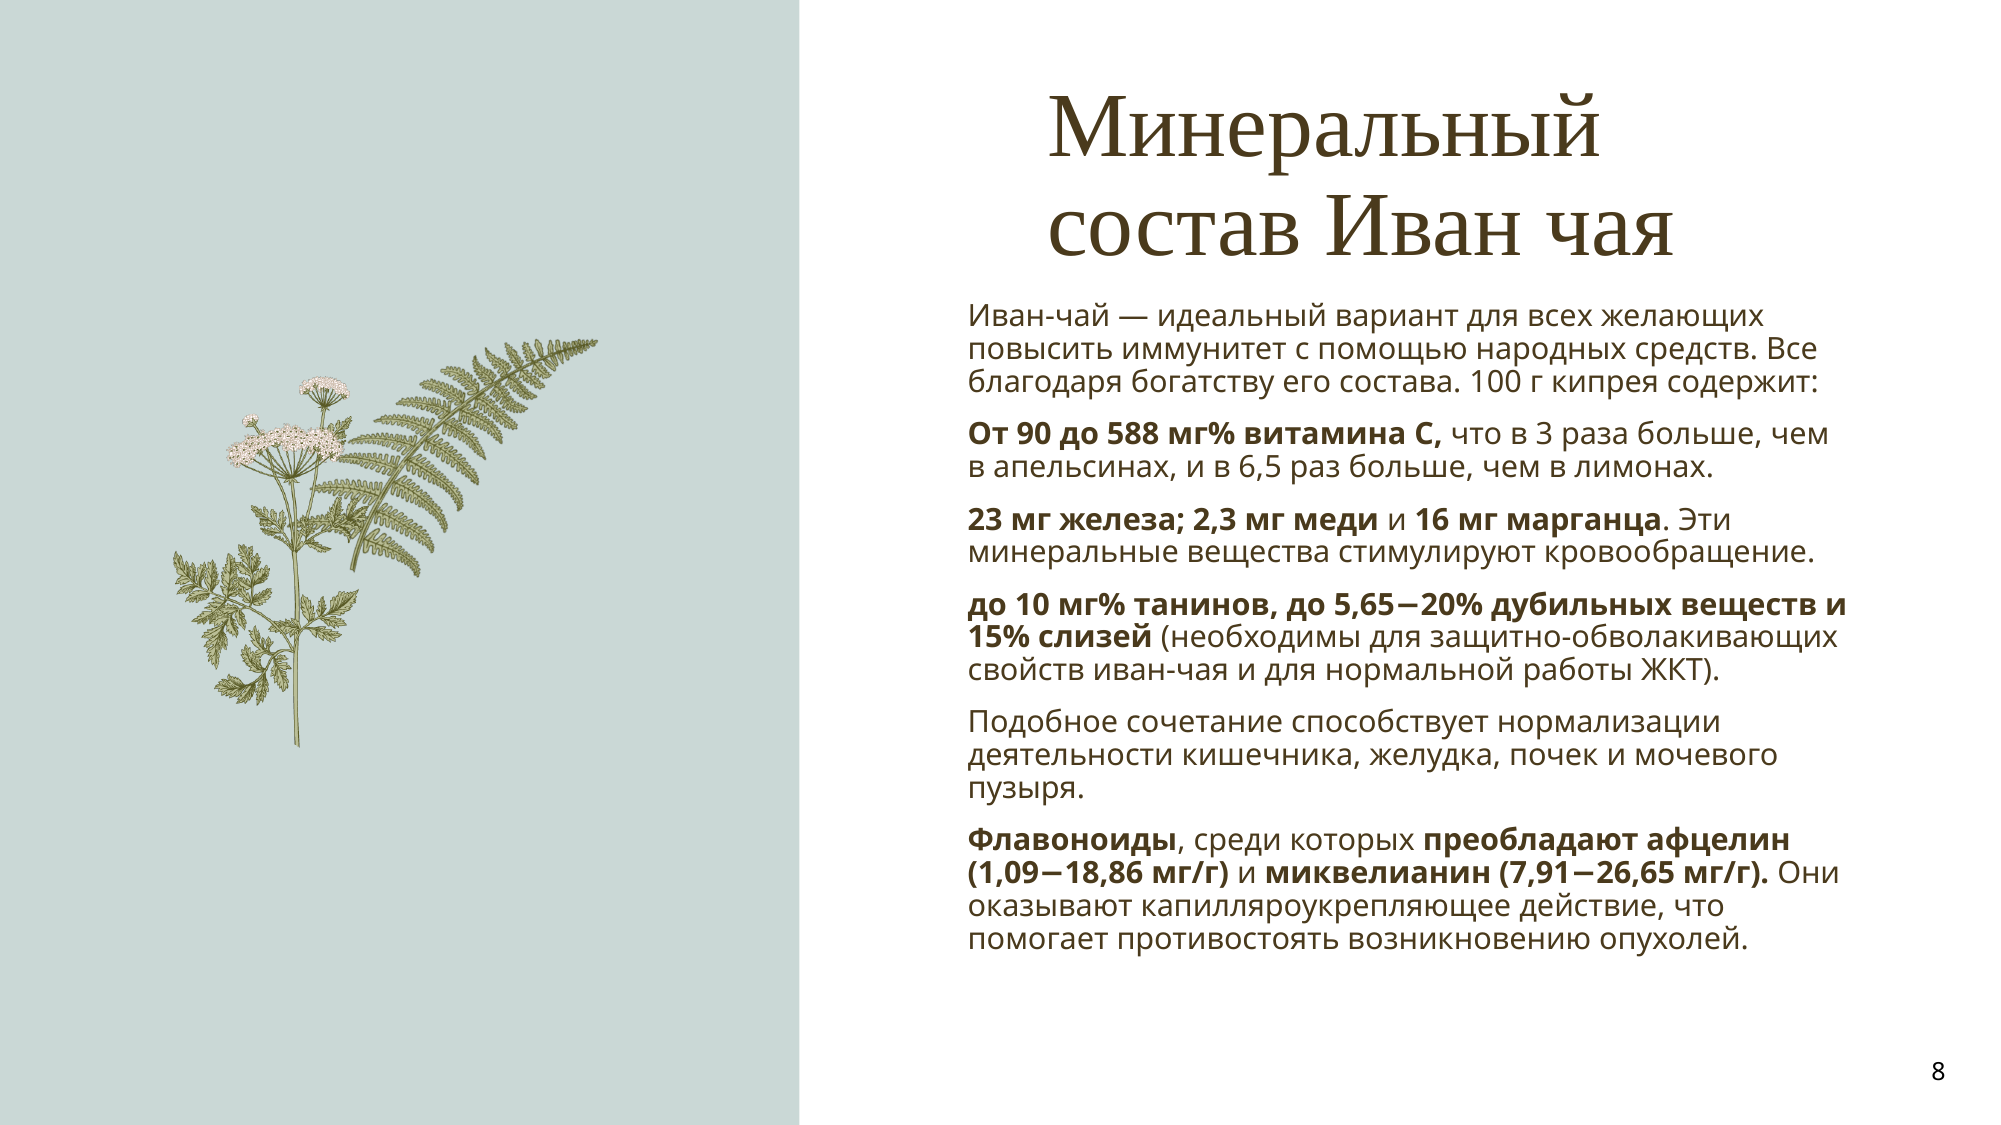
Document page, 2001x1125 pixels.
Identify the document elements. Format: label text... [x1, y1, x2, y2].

list Иван-чай — идеальный вариант для всех желающих повысить иммунитет с помощью народных средств. Все благодаря богатству его состава. 100 г кипрея содержит: От 90 до 588 мг% витамина С, что в 3 раза больше, чем в апельсинах, и в 6,5 раз больше, чем в лимонах. 23 мг железа; 2,3 мг меди и 16 мг марганца. Эти минеральные вещества стимулируют кровообращение. до 10 мг% танинов, до 5,65−20% дубильных веществ и 15% слизей (необходимы для защитно-обволакивающих свойств иван-чая и для нормальной работы ЖКТ). Подобное сочетание способствует нормализации деятельности кишечника, желудка, почек и мочевого пузыря. Флавоноиды, среди которых преобладают афцелин (1,09−18,86 мг/г) и миквелианин (7,91−26,65 мг/г). Они оказывают капилляроукрепляющее действие, что помогает противостоять возникновению опухолей. [952, 293, 1863, 995]
slide_number 8 [1510, 1042, 1961, 1103]
picture [167, 263, 643, 751]
title Минеральный состав Иван чая [1031, 59, 1848, 293]
